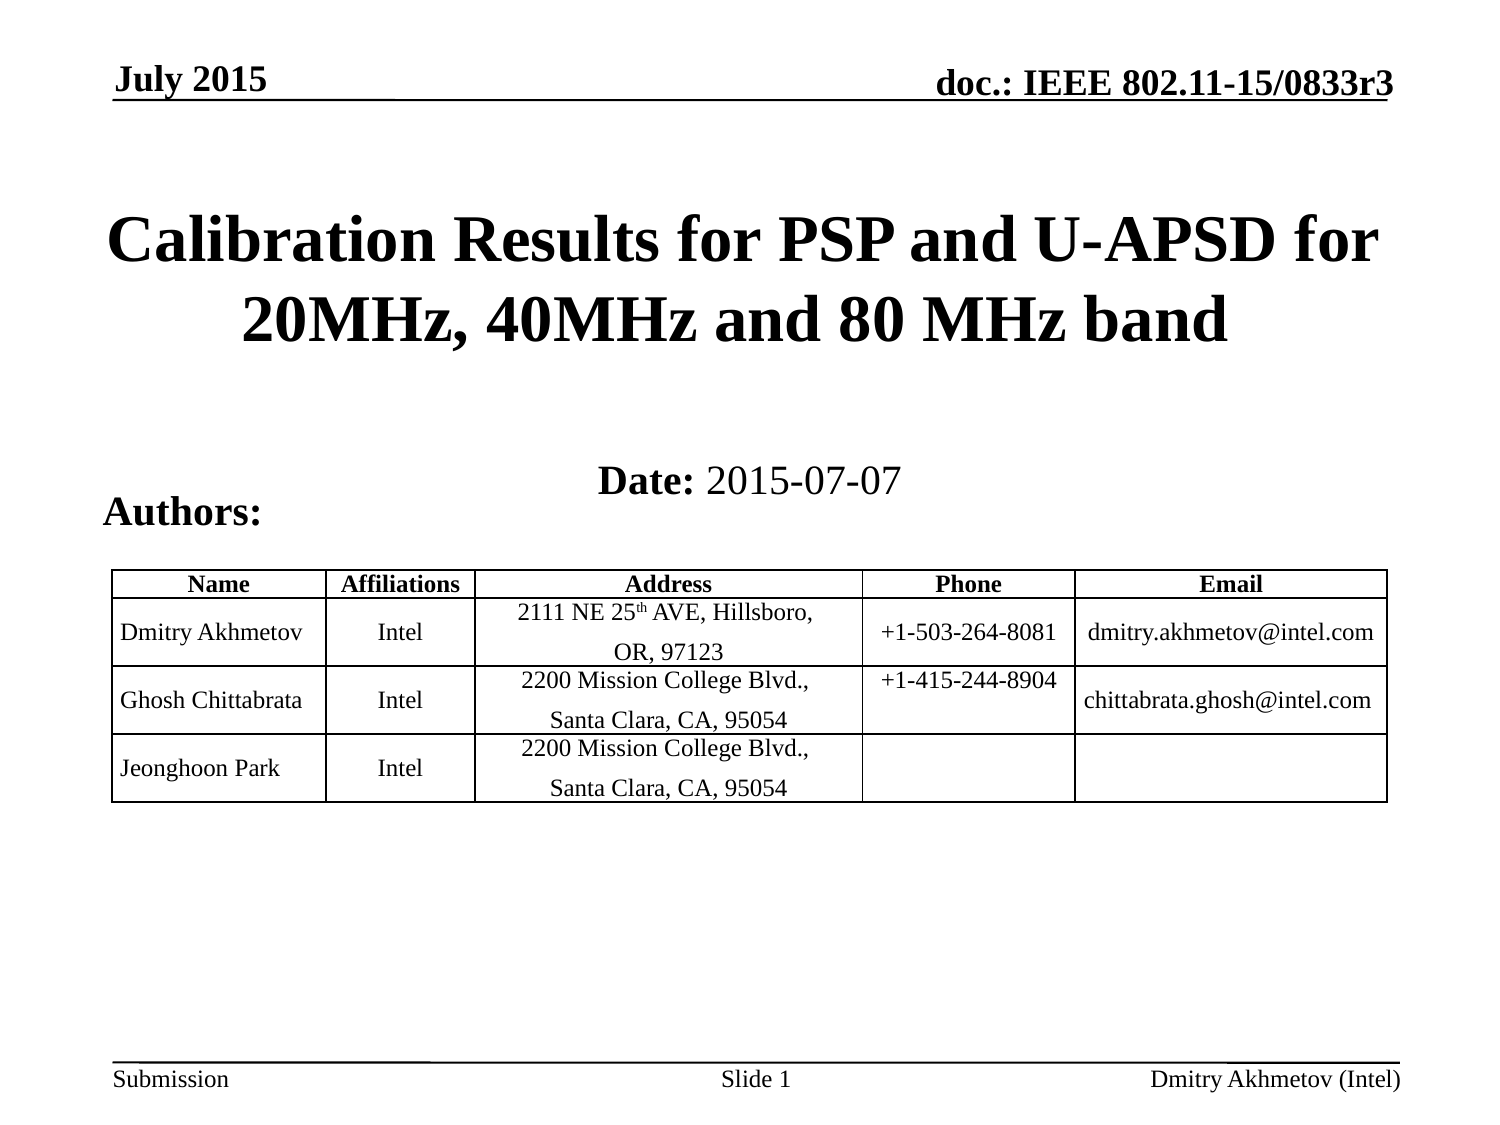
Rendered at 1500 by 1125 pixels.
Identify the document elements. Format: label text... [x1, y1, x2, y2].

table_cell 2200 Mission College Blvd., Santa Clara, CA, 95054 [476, 735, 862, 801]
footer Dmitry Akhmetov (Intel) [878, 1062, 1402, 1093]
slide_number Slide 1 [712, 1061, 800, 1123]
table_cell [1076, 735, 1386, 801]
table_cell Ghosh Chittabrata [113, 667, 325, 733]
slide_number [114, 54, 423, 100]
table_cell dmitry.akhmetov@intel.com [1076, 599, 1386, 665]
table_cell +1-415-244-8904 [863, 667, 1074, 733]
table_header Email [1076, 571, 1386, 597]
table_cell Intel [327, 735, 474, 801]
table_header Affiliations [327, 571, 474, 597]
table_cell Dmitry Akhmetov [113, 599, 325, 665]
table_cell chittabrata.ghosh@intel.com [1076, 667, 1386, 733]
table_cell +1-503-264-8081 [863, 599, 1074, 665]
table_header Phone [863, 571, 1074, 597]
table_cell [863, 735, 1074, 801]
text_box Date: 2015-07-07 [112, 444, 1388, 508]
table_cell Jeonghoon Park [113, 735, 325, 801]
text_box Calibration Results for PSP and U-APSD for 20MHz, 40MHz and 80 MHz band [62, 112, 1425, 438]
table_cell 2111 NE 25th AVE, Hillsboro, OR, 97123 [476, 599, 862, 665]
table_header Name [113, 571, 325, 597]
table_cell Intel [327, 599, 474, 665]
table_header Address [476, 571, 862, 597]
table_cell 2200 Mission College Blvd., Santa Clara, CA, 95054 [476, 667, 862, 733]
table_cell Intel [327, 667, 474, 733]
text_box Authors: [87, 475, 325, 539]
